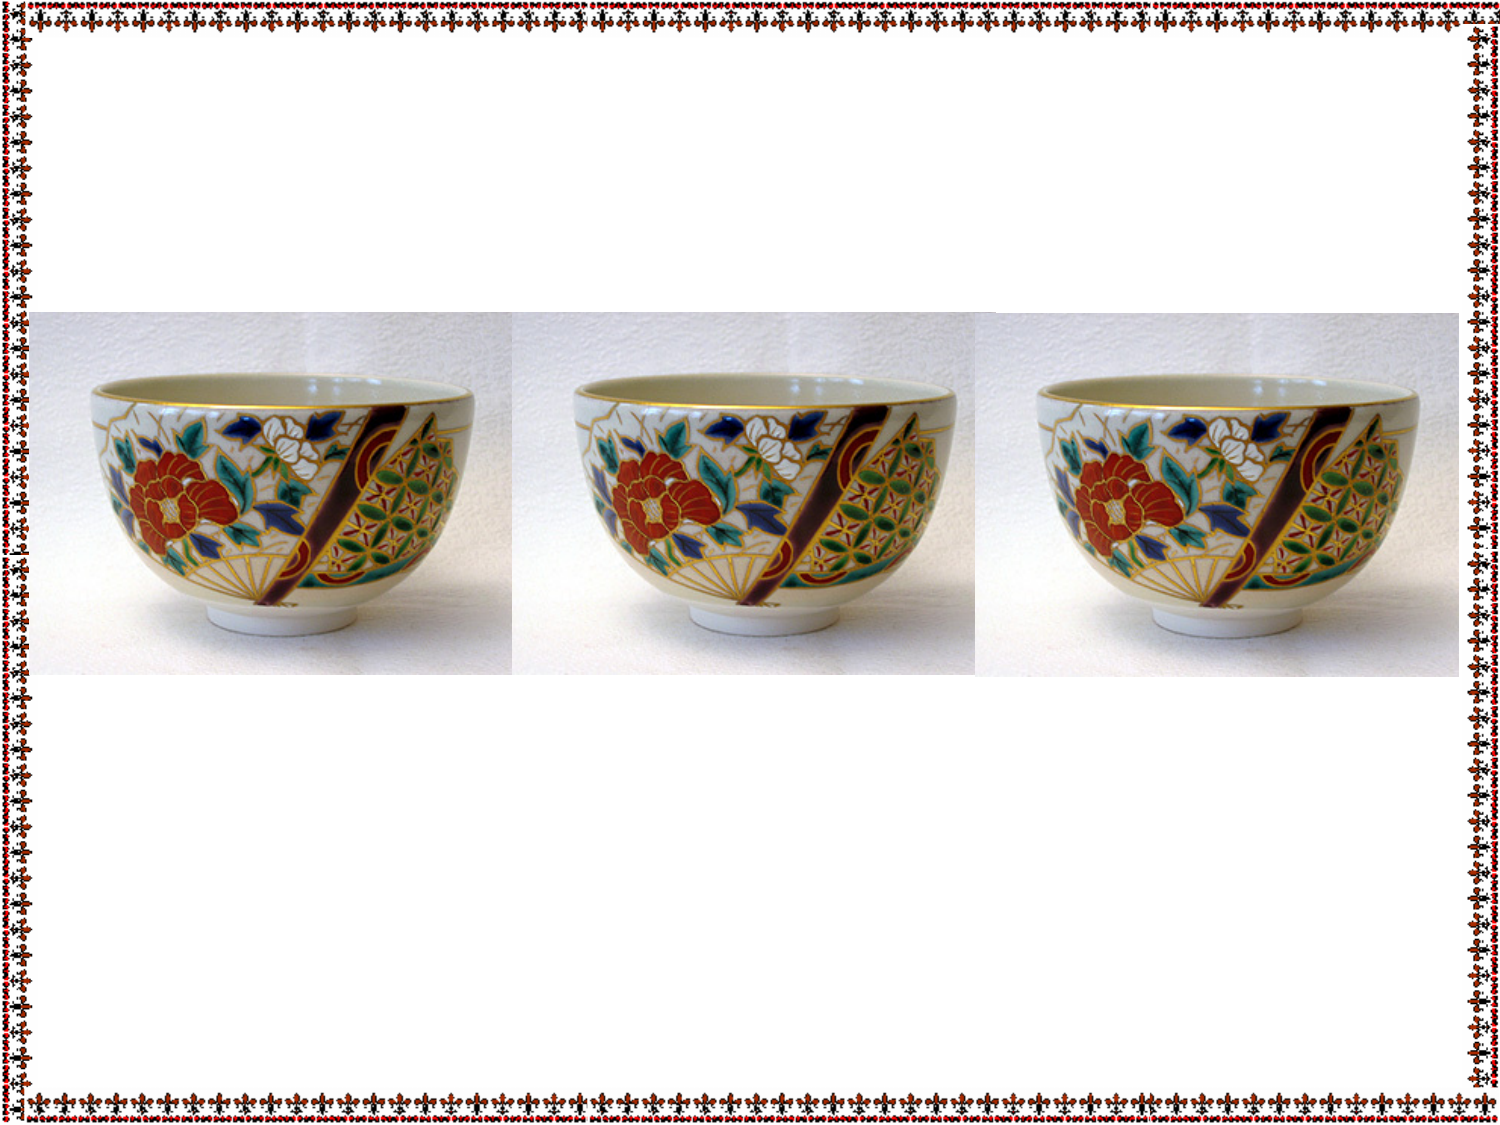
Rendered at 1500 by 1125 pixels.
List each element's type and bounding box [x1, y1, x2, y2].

text_box [0, 0, 1500, 1125]
picture [29, 312, 1459, 677]
